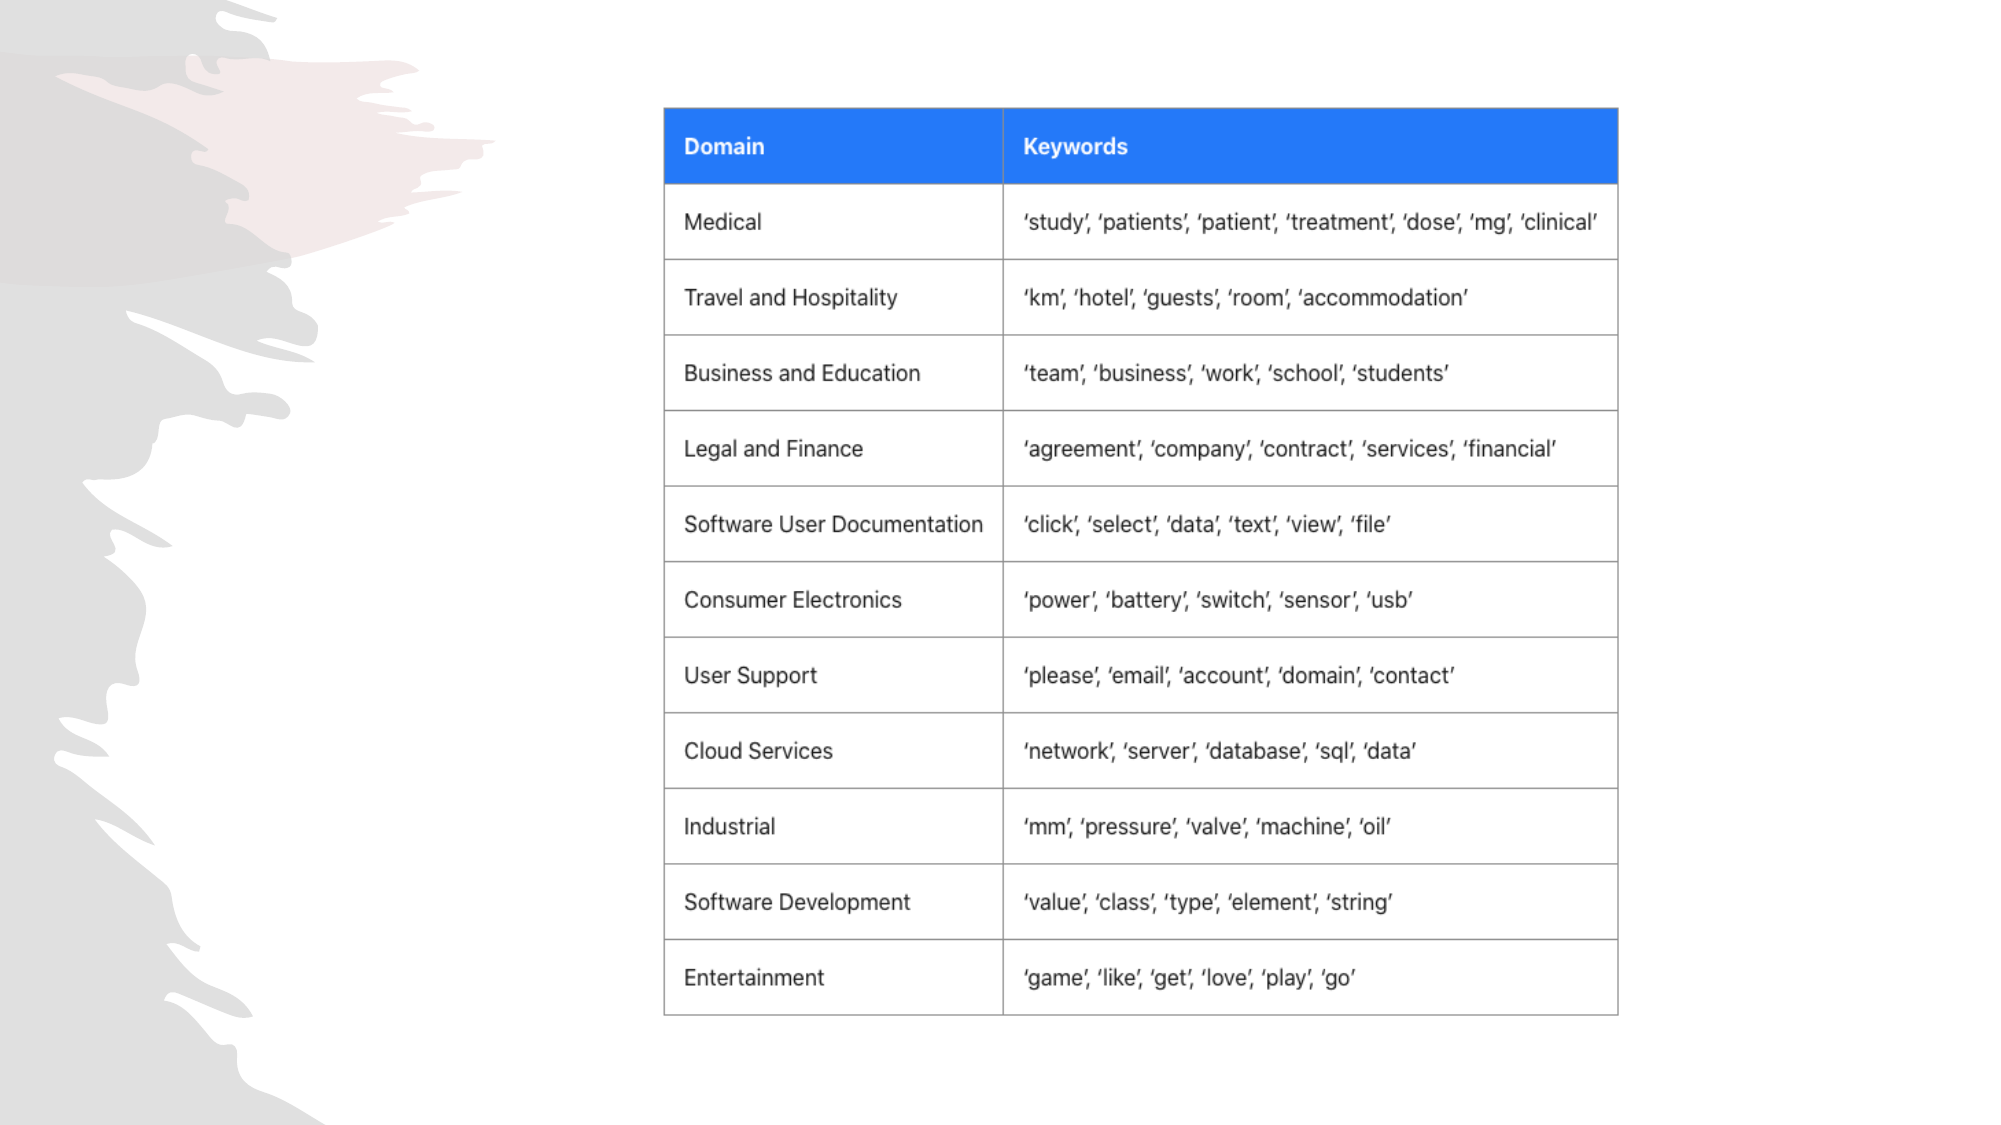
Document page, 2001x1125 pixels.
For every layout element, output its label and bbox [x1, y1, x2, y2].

list [660, 105, 1623, 1020]
text_box [0, 0, 328, 1125]
